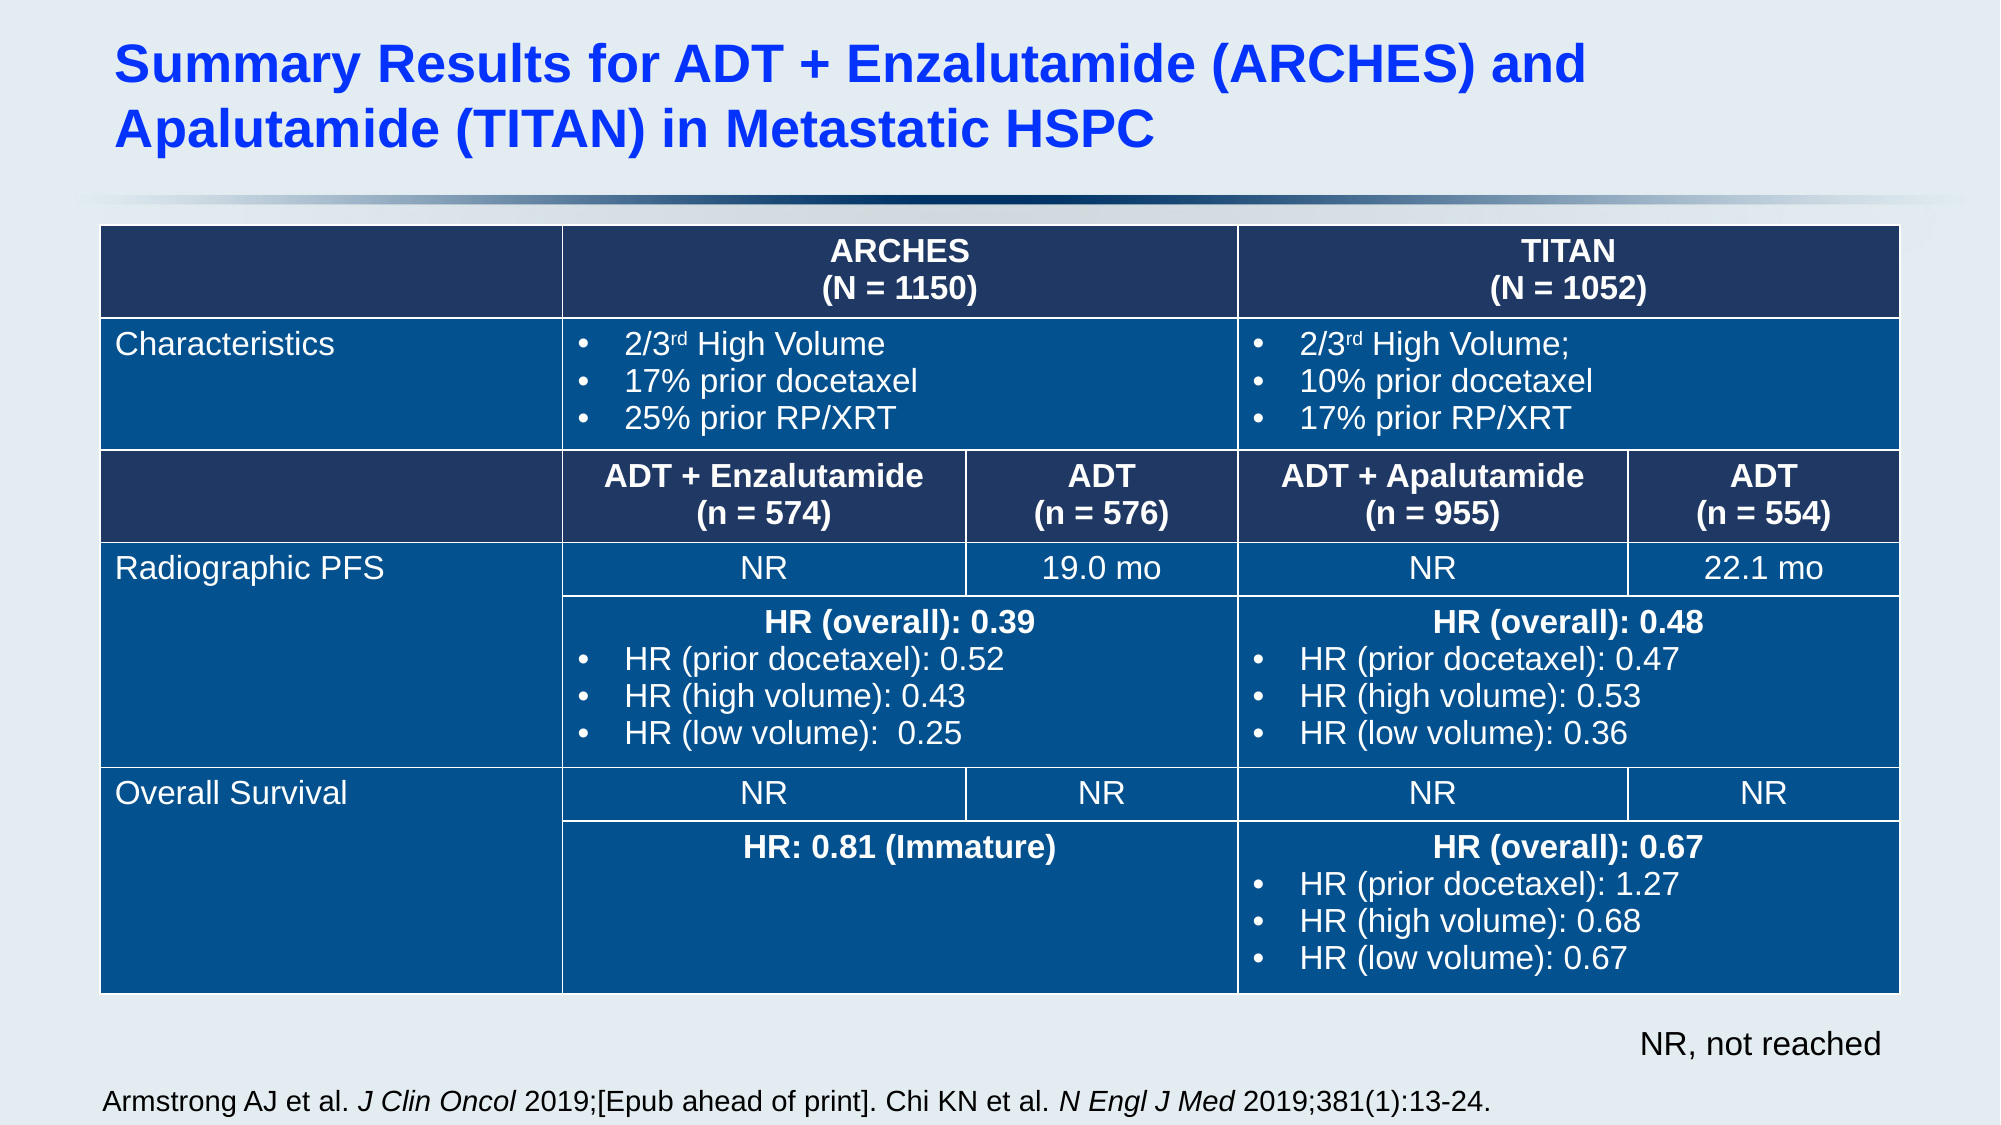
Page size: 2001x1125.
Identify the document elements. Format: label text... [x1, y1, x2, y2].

table_cell ADT + Enzalutamide (n = 574) [563, 451, 965, 542]
table_cell NR [563, 543, 965, 595]
table_cell 2/3rd High Volume; 10% prior docetaxel 17% prior RP/XRT [1239, 319, 1899, 449]
table_cell HR (overall): 0.39 HR (prior docetaxel): 0.52 HR (high volume): 0.43 HR (low volume): 0.25 [563, 597, 1237, 767]
table_cell ADT (n = 554) [1629, 451, 1899, 542]
table_header ARCHES (N = 1150) [563, 226, 1237, 317]
table_cell NR [967, 768, 1237, 820]
table_cell 22.1 mo [1629, 543, 1899, 595]
text_box NR, not reached [1625, 1014, 1900, 1070]
table_cell Overall Survival [101, 768, 562, 993]
table_cell Radiographic PFS [101, 543, 562, 767]
table_cell [101, 451, 562, 542]
table_cell ADT (n = 576) [967, 451, 1237, 542]
text_box Armstrong AJ et al. J Clin Oncol 2019;[Epub ahead of print]. Chi KN et al. N Engl J Med 2019;381(1):13-24. [87, 1074, 1950, 1125]
table_cell Characteristics [101, 319, 562, 449]
table_header [101, 226, 562, 317]
table_cell NR [1239, 768, 1627, 820]
picture [0, 0, 2000, 1125]
table_cell HR: 0.81 (Immature) [563, 822, 1237, 993]
table_cell HR (overall): 0.67 HR (prior docetaxel): 1.27 HR (high volume): 0.68 HR (low volume): 0.67 [1239, 822, 1899, 993]
table_cell 19.0 mo [967, 543, 1237, 595]
title Summary Results for ADT + Enzalutamide (ARCHES) and Apalutamide (TITAN) in Metastatic HSPC [99, 0, 1900, 188]
table_cell NR [563, 768, 965, 820]
table_cell HR (overall): 0.48 HR (prior docetaxel): 0.47 HR (high volume): 0.53 HR (low volume): 0.36 [1239, 597, 1899, 767]
table_cell NR [1629, 768, 1899, 820]
table_cell 2/3rd High Volume 17% prior docetaxel 25% prior RP/XRT [563, 319, 1237, 449]
table_cell ADT + Apalutamide (n = 955) [1239, 451, 1627, 542]
table_header TITAN (N = 1052) [1239, 226, 1899, 317]
table_cell NR [1239, 543, 1627, 595]
